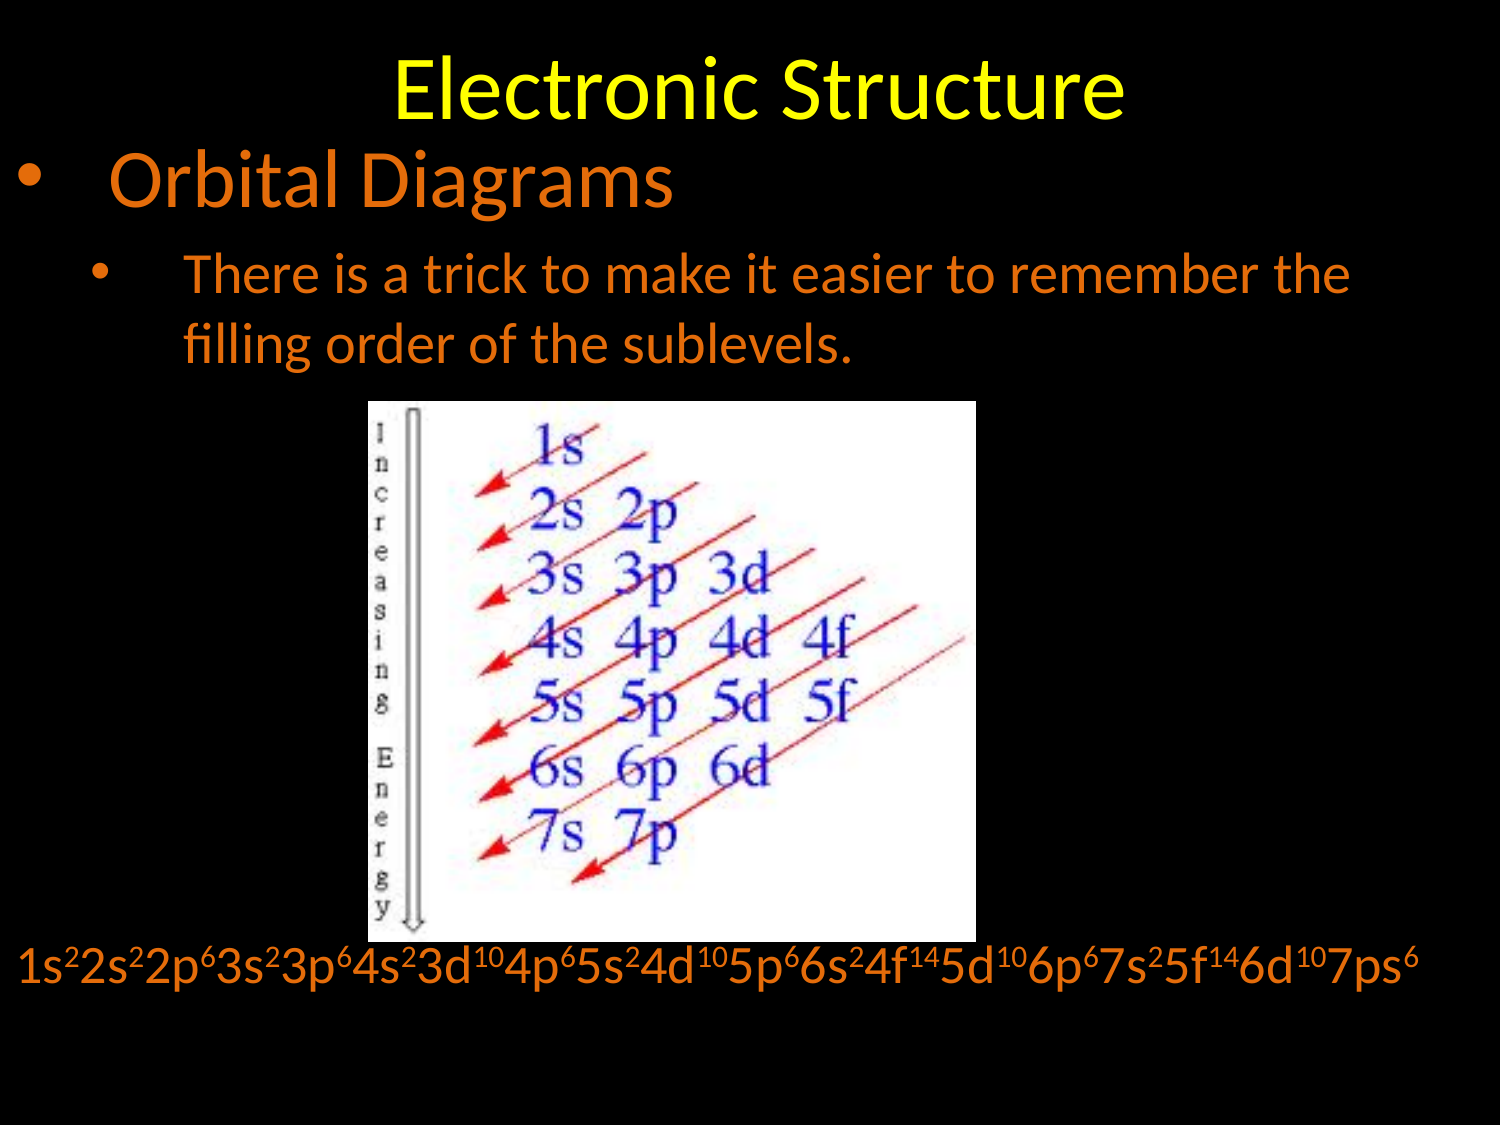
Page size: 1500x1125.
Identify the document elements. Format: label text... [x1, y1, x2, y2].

subtitle Orbital Diagrams There is a trick to make it easier to remember the filling order of the sublevels. 1s22s22p63s23p64s23d104p65s24d105p66s24f145d106p67s25f146d107ps6 [0, 116, 1500, 1068]
picture [368, 401, 976, 942]
title Electronic Structure [112, 20, 1388, 116]
